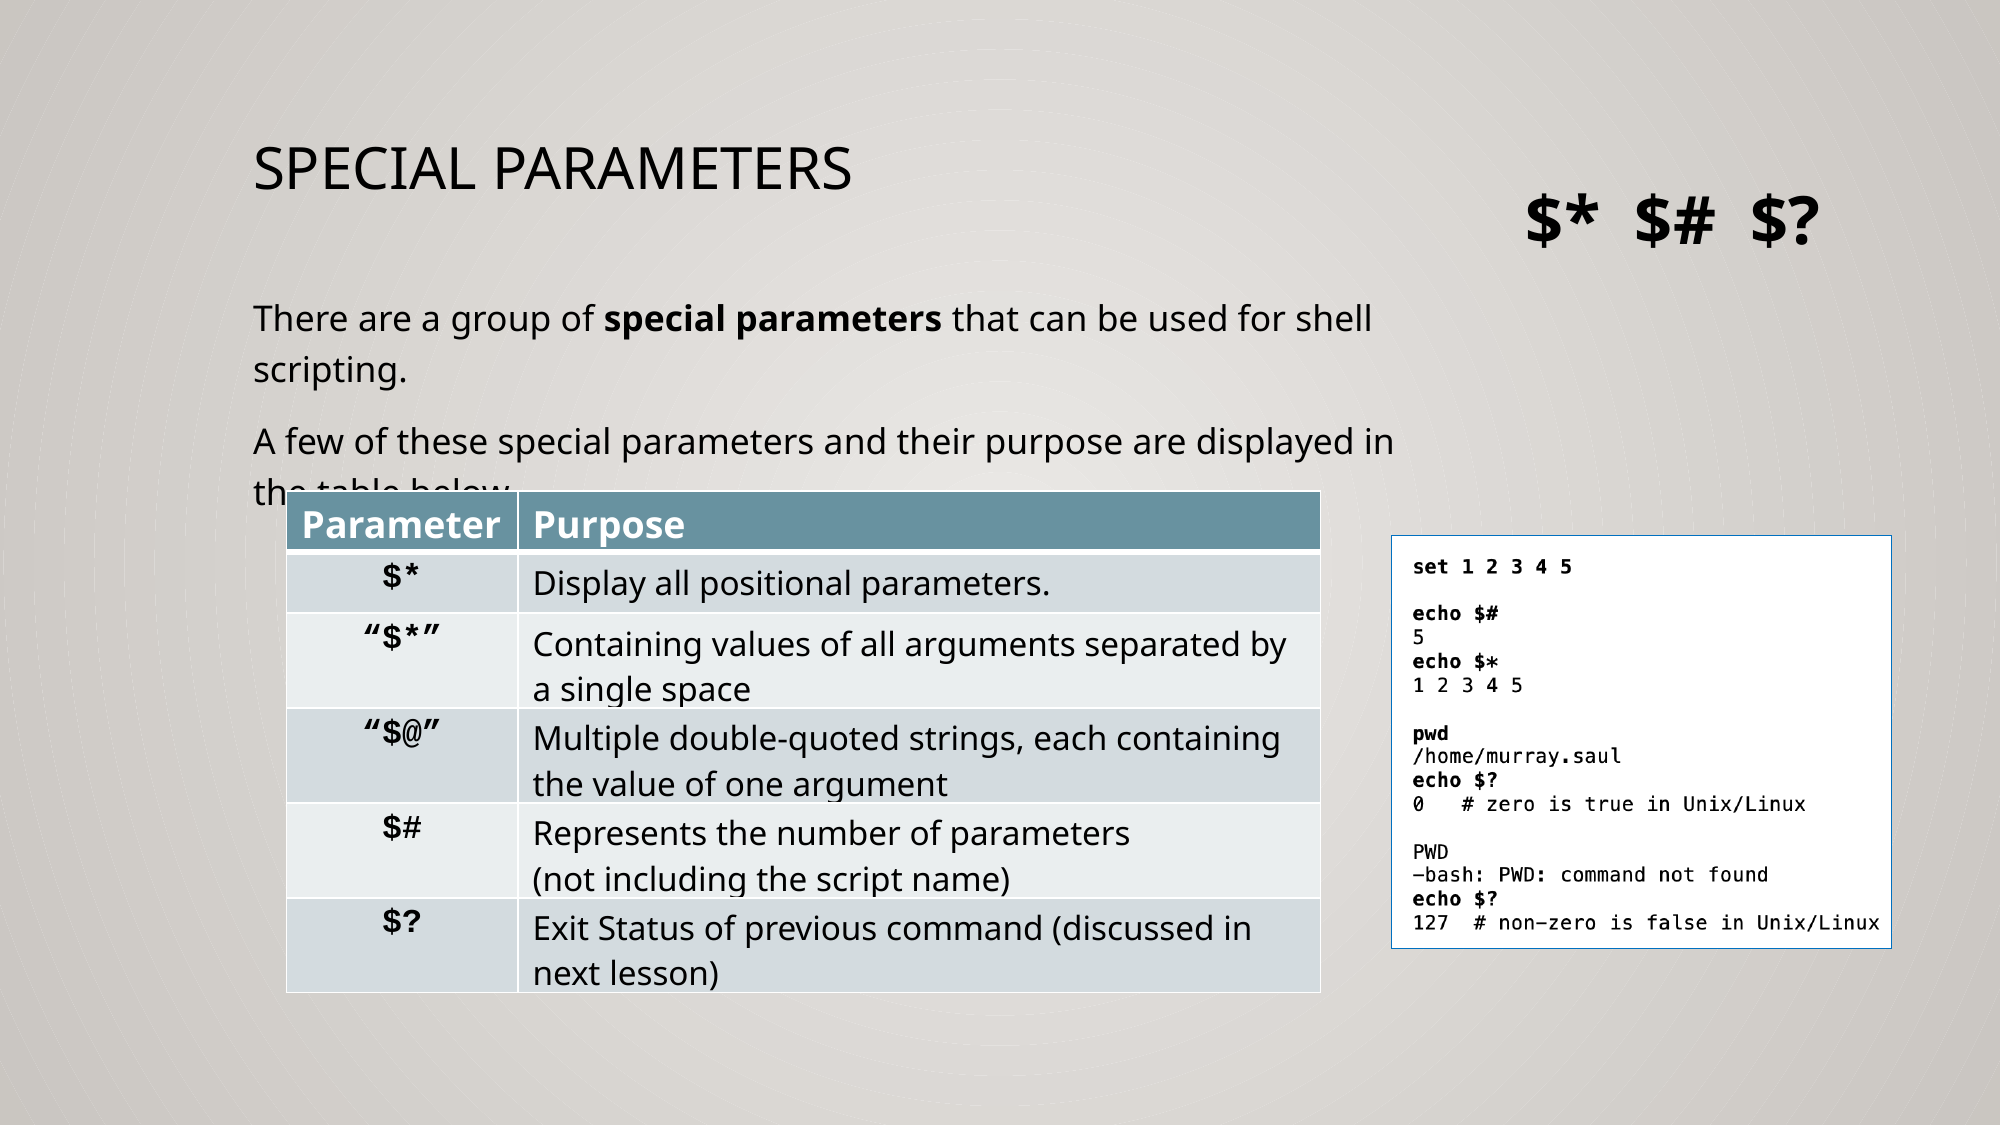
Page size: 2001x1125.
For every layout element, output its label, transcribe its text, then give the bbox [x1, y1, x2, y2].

table_cell “$*” [287, 614, 517, 707]
picture [1391, 535, 1892, 950]
table_header Parameter [287, 492, 517, 549]
table_cell “$@” [287, 709, 517, 802]
table_header Purpose [519, 492, 1320, 549]
list There are a group of special parameters that can be used for shell scripting. A few of these special parameters and their purpose are displayed in the table below. [238, 279, 1470, 1061]
table_cell $* [287, 555, 517, 612]
table_cell $# [287, 804, 517, 897]
title special parameters [238, 131, 1814, 305]
table_cell $? [287, 899, 517, 992]
table_cell Multiple double-quoted strings, each containing the value of one argument [519, 709, 1320, 802]
table_cell Containing values of all arguments separated by a single space [519, 614, 1320, 707]
table_cell Represents the number of parameters (not including the script name) [519, 804, 1320, 897]
text_box $* $# $? [1511, 170, 1923, 265]
table_cell Display all positional parameters. [519, 555, 1320, 612]
table_cell Exit Status of previous command (discussed in next lesson) [519, 899, 1320, 992]
